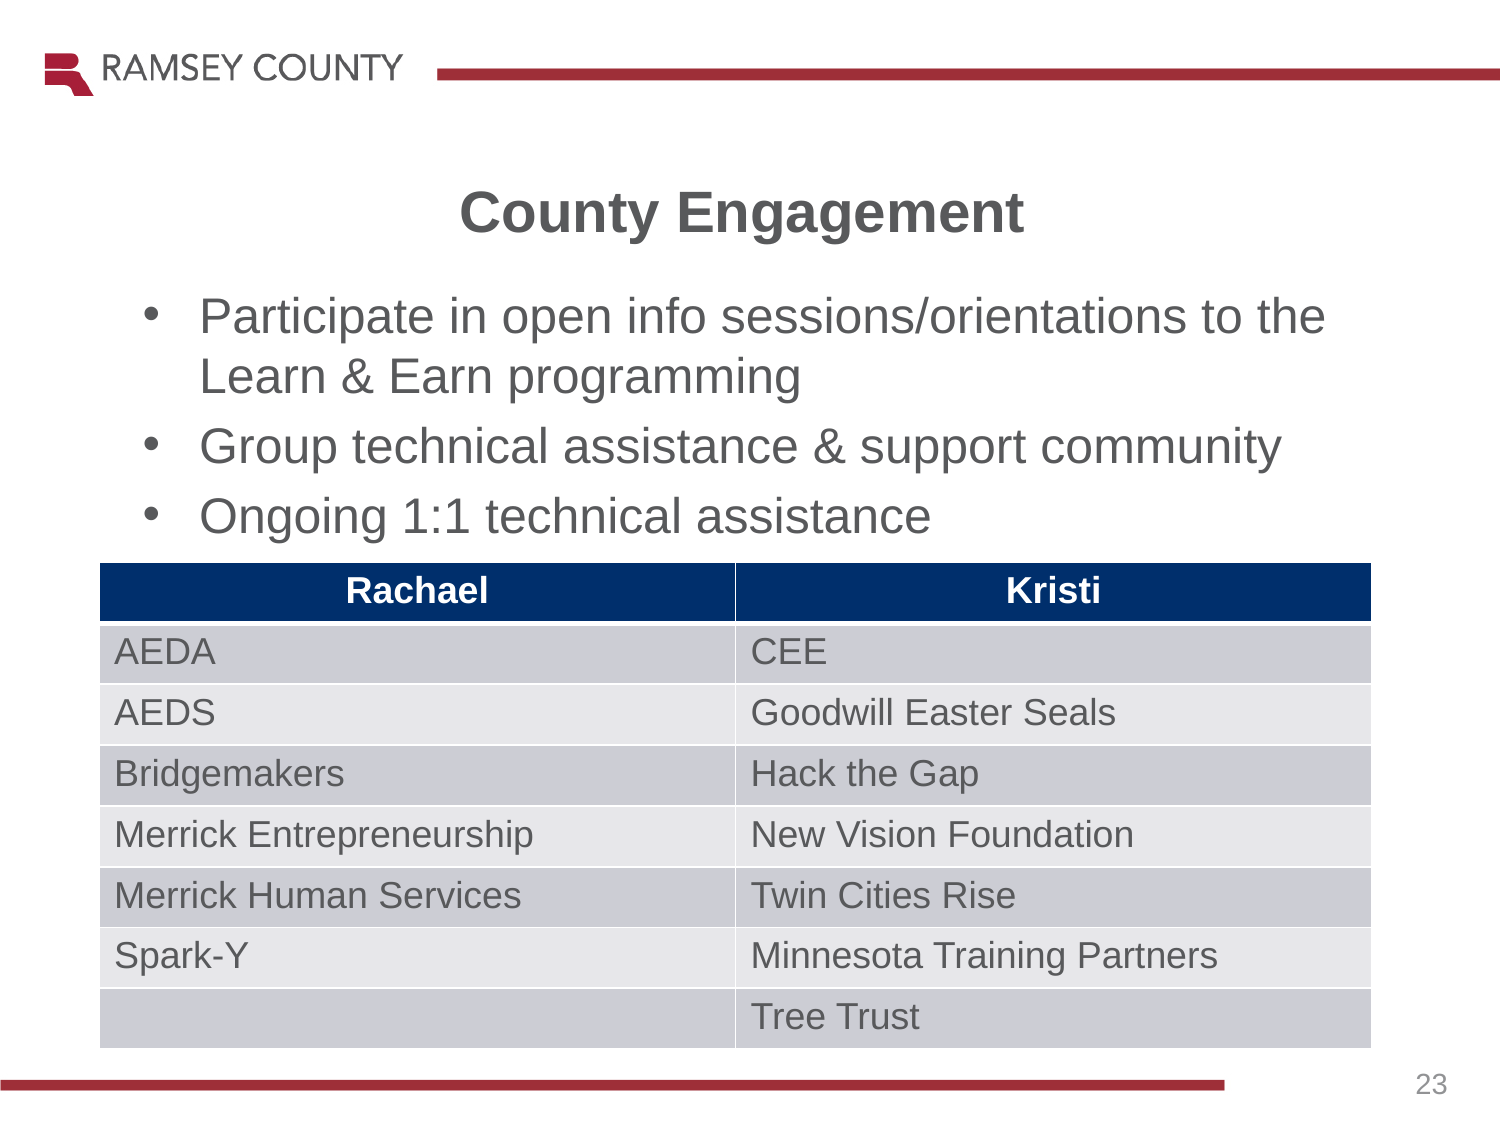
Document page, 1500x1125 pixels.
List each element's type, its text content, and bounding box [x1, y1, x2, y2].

table_cell Minnesota Training Partners [736, 928, 1371, 987]
table_cell Bridgemakers [100, 746, 735, 805]
slide_number 23 [1400, 1057, 1499, 1118]
table_cell AEDA [100, 626, 735, 683]
table_cell Hack the Gap [736, 746, 1371, 805]
table_cell Merrick Human Services [100, 868, 735, 927]
picture [0, 0, 1500, 1125]
list County Engagement [128, 166, 1358, 262]
table_cell New Vision Foundation [736, 807, 1371, 866]
list Participate in open info sessions/orientations to the Learn & Earn programming Group technical assistance & support community Ongoing 1:1 technical assistance [128, 276, 1358, 562]
table_cell Goodwill Easter Seals [736, 685, 1371, 744]
table_cell CEE [736, 626, 1371, 683]
table_cell [100, 989, 735, 1048]
table_cell AEDS [100, 685, 735, 744]
table_cell Twin Cities Rise [736, 868, 1371, 927]
table_header Rachael [100, 563, 735, 621]
table_cell Merrick Entrepreneurship [100, 807, 735, 866]
table_cell Tree Trust [736, 989, 1371, 1048]
table_header Kristi [736, 563, 1371, 621]
table_cell Spark-Y [100, 928, 735, 987]
